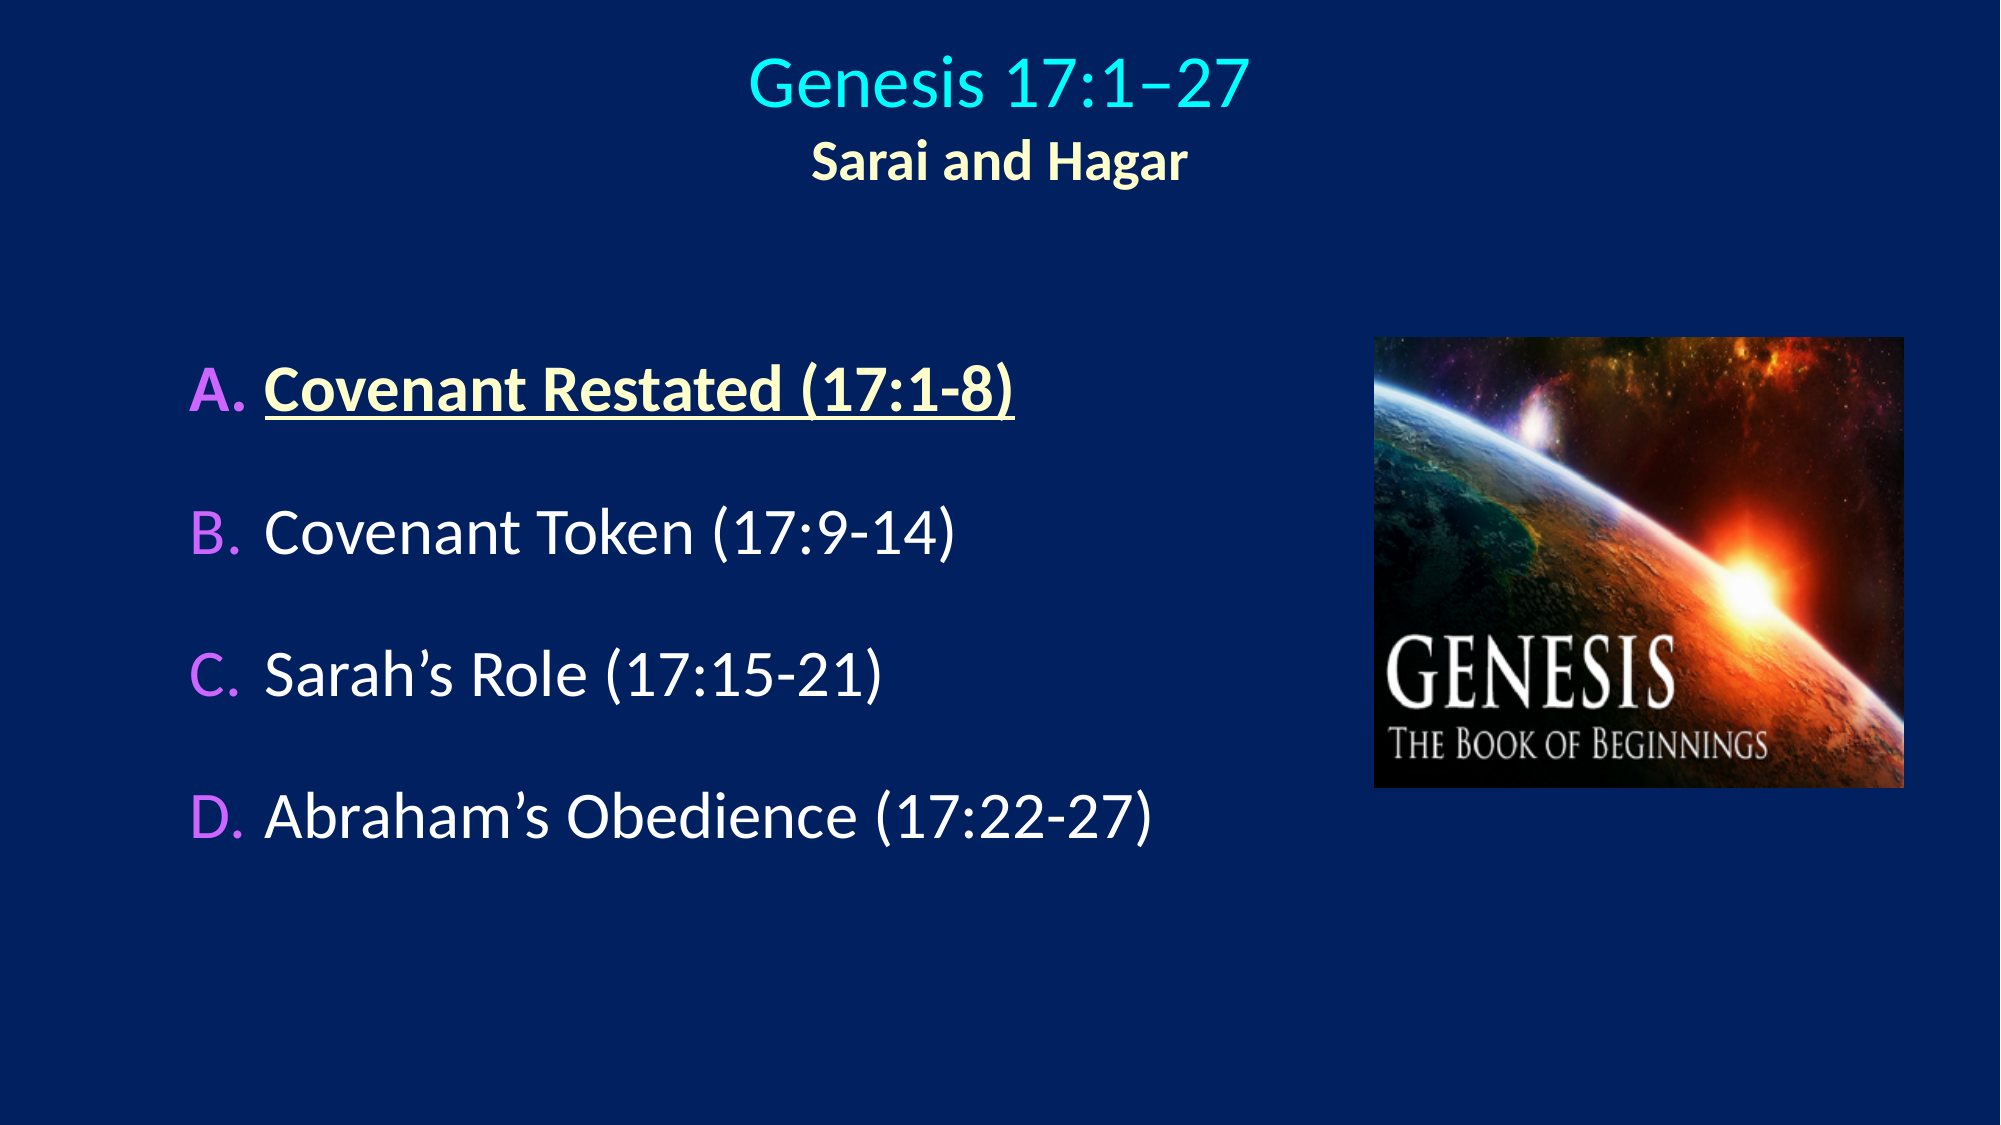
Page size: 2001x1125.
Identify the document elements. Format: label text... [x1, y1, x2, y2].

picture [1374, 337, 1905, 788]
list Covenant Restated (17:1-8) Covenant Token (17:9-14) Sarah’s Role (17:15-21) Abraham’s Obedience (17:22-27) [174, 337, 1313, 788]
title Genesis 17:1‒27 Sarai and Hagar [535, 37, 1464, 188]
